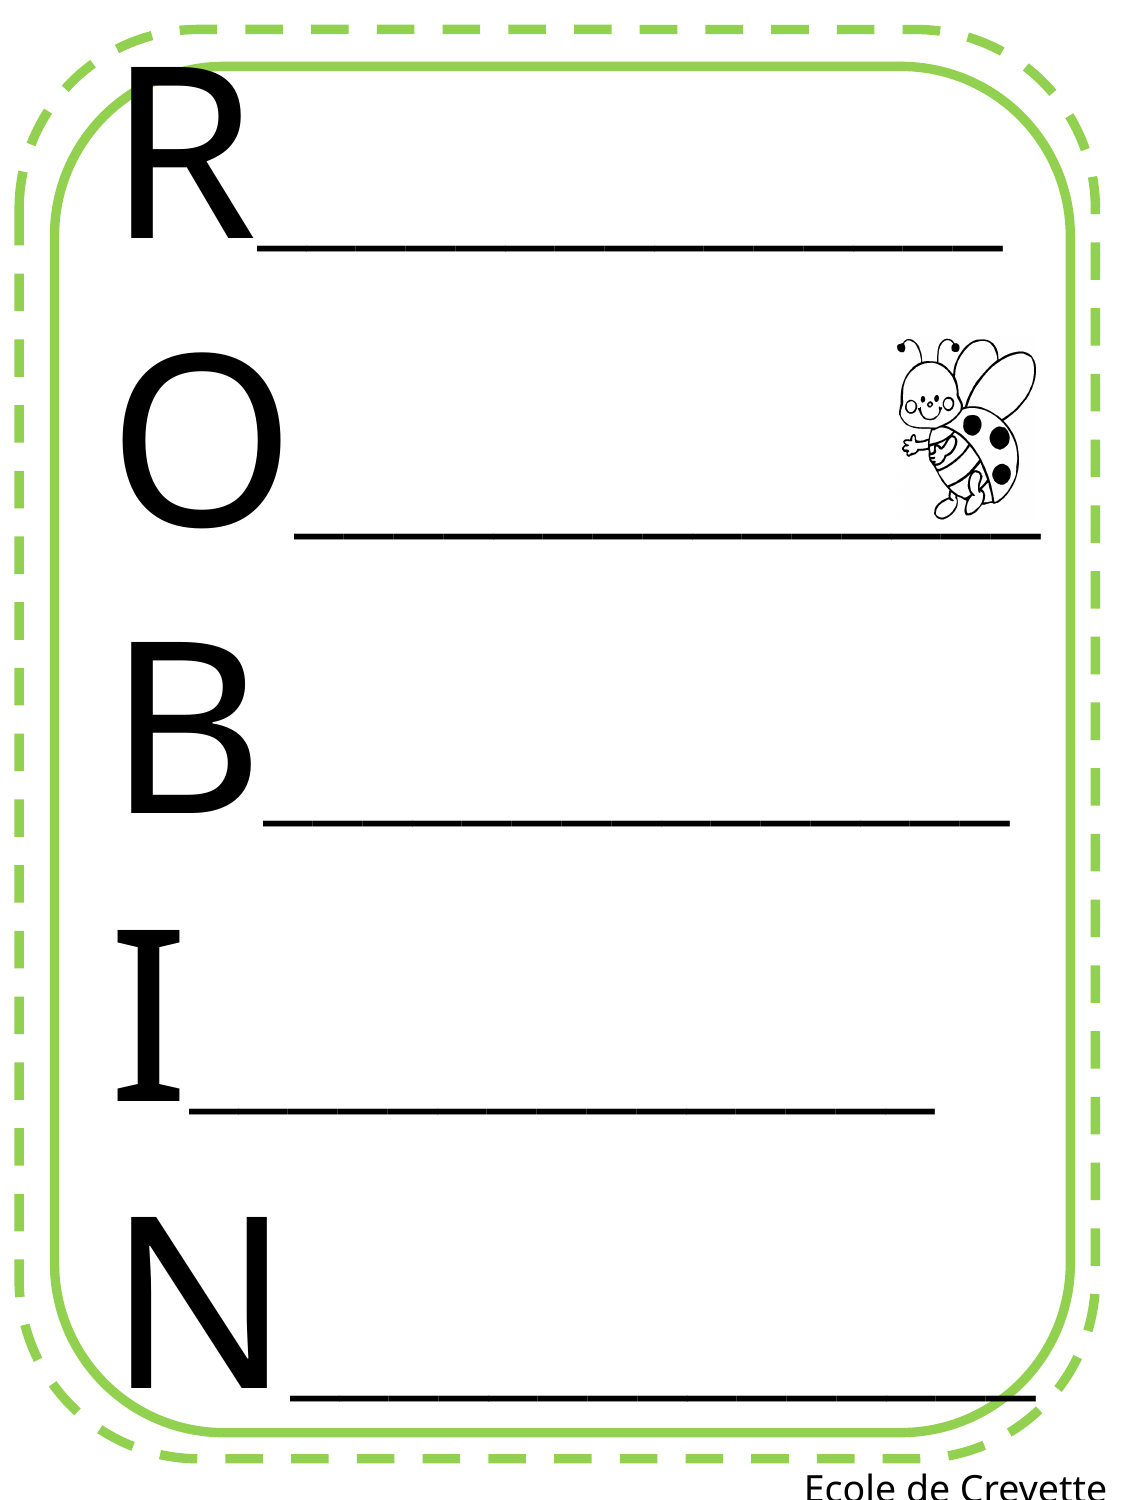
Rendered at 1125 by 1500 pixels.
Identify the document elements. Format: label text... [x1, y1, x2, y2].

text_box R_______________ O_______________ B_______________ I_______________ N_______________ [93, 0, 1057, 1500]
text_box Ecole de Crevette [789, 1457, 1123, 1500]
picture [896, 336, 1037, 522]
text_box [1057, 94, 1098, 1394]
text_box [16, 63, 93, 1427]
